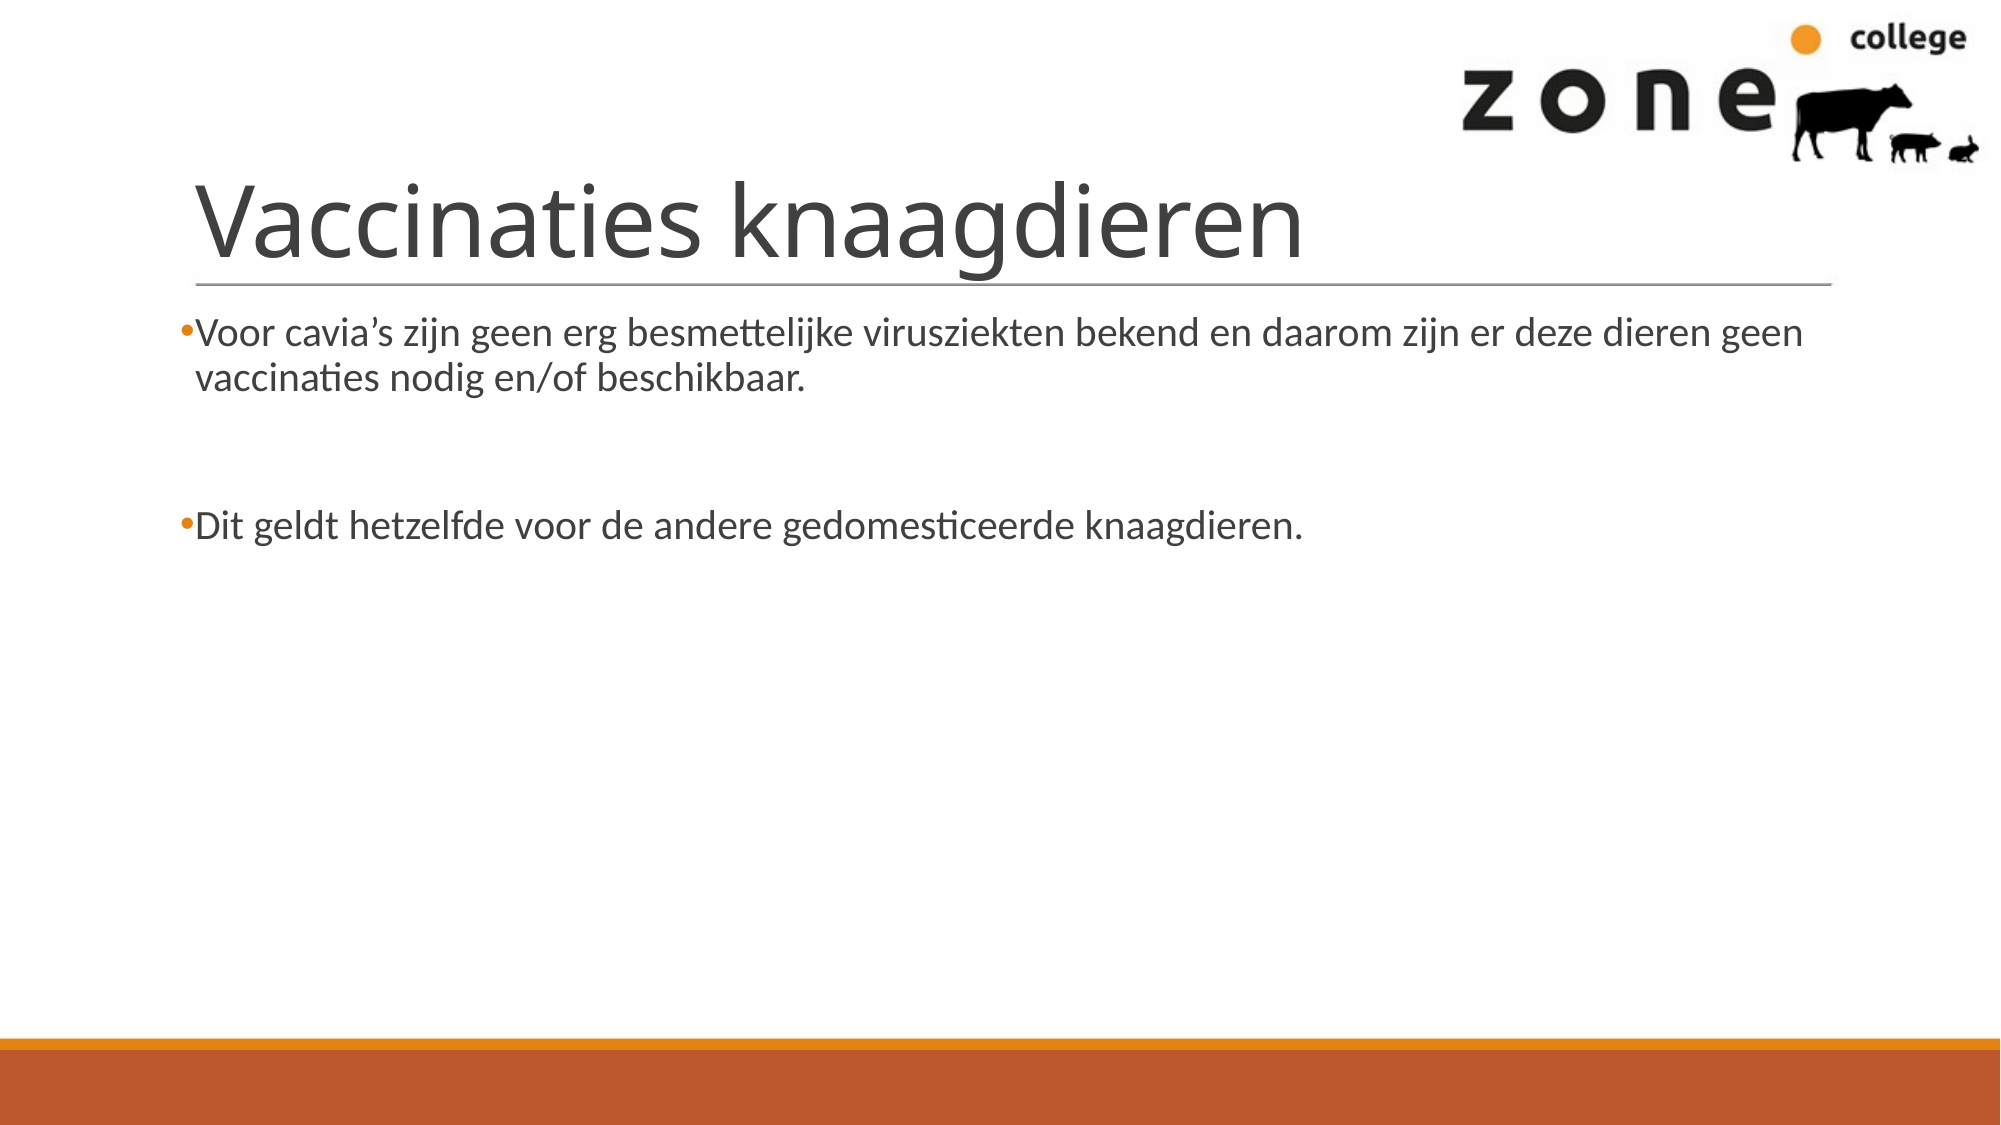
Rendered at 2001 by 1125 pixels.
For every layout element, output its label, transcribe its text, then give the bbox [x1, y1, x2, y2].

title Vaccinaties knaagdieren [180, 47, 1830, 285]
list Voor cavia’s zijn geen erg besmettelijke virusziekten bekend en daarom zijn er deze dieren geen vaccinaties nodig en/of beschikbaar. Dit geldt hetzelfde voor de andere gedomesticeerde knaagdieren. [180, 302, 1830, 963]
picture [0, 0, 2001, 1125]
